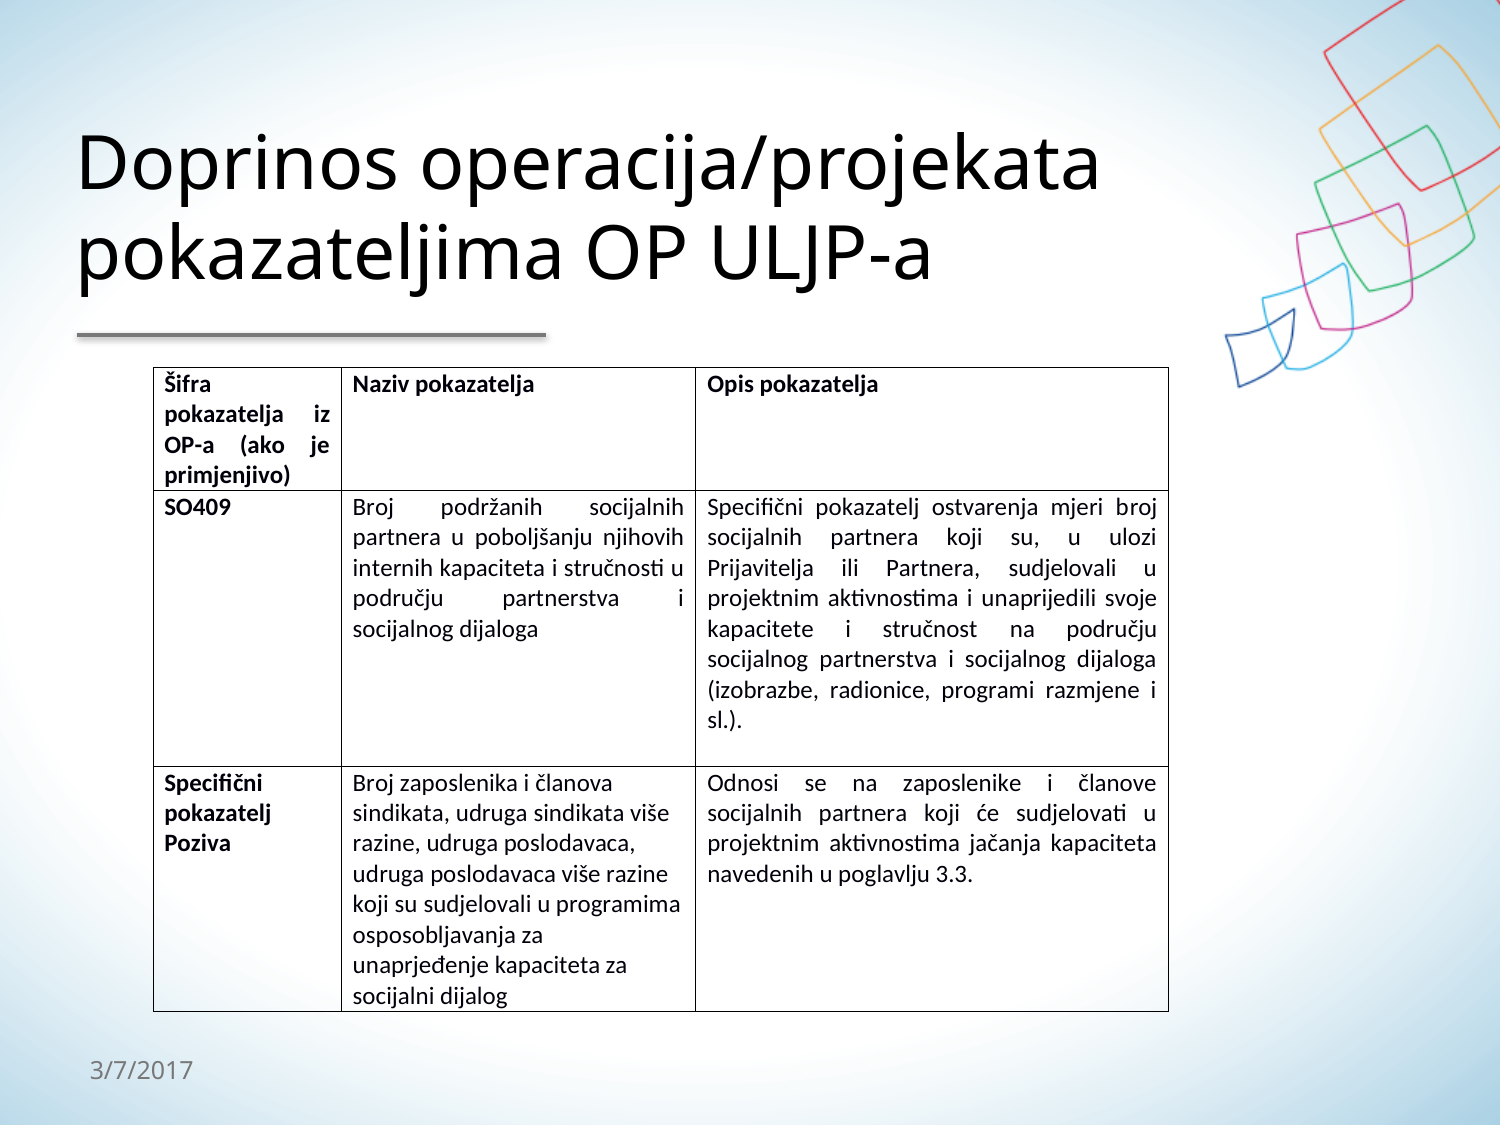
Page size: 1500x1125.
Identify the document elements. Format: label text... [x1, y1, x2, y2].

picture [152, 366, 1178, 1067]
title Doprinos operacija/projekata pokazateljima OP ULJP-a [60, 110, 1248, 299]
